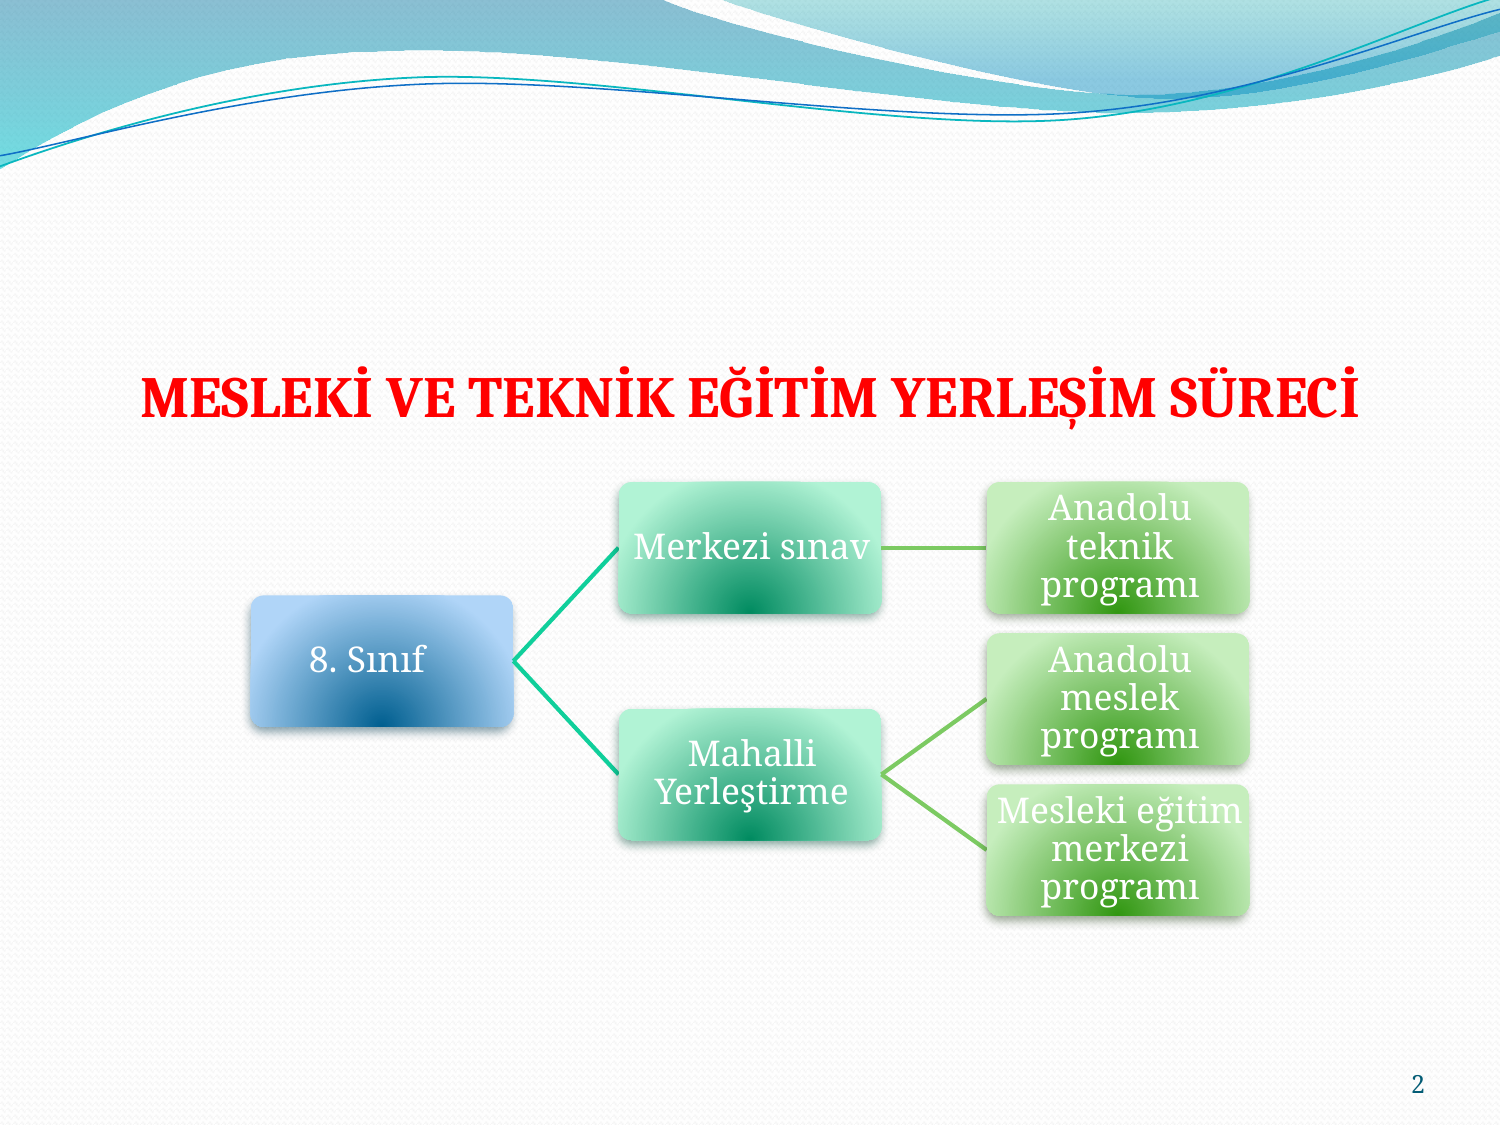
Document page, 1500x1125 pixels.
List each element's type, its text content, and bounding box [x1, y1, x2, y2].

slide_number 2 [1299, 1042, 1425, 1103]
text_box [249, 320, 1251, 1078]
list MESLEKİ VE TEKNİK EĞİTİM YERLEŞİM SÜRECİ [75, 317, 1425, 1038]
